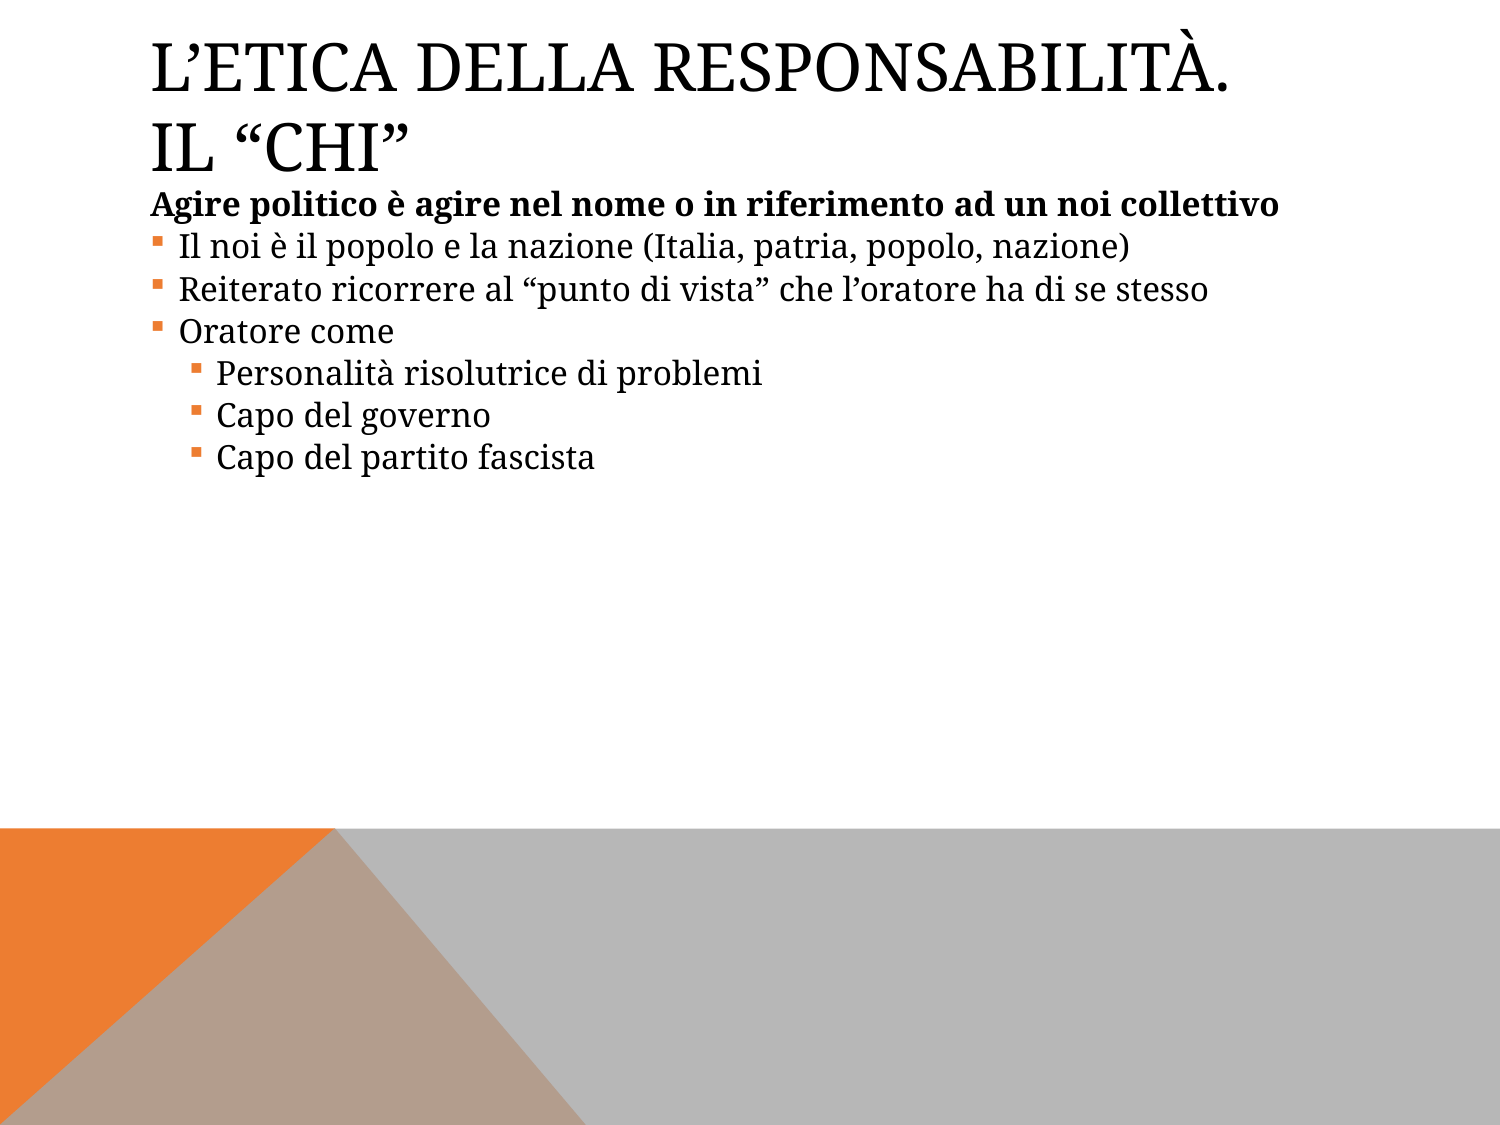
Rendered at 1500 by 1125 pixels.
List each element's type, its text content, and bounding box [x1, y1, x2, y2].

title L’etica della responsabilità. Il “chi” [135, 60, 1369, 150]
list Agire politico è agire nel nome o in riferimento ad un noi collettivo Il noi è il popolo e la nazione (Italia, patria, popolo, nazione) Reiterato ricorrere al “punto di vista” che l’oratore ha di se stesso Oratore come Personalità risolutrice di problemi Capo del governo Capo del partito fascista [135, 180, 1369, 768]
